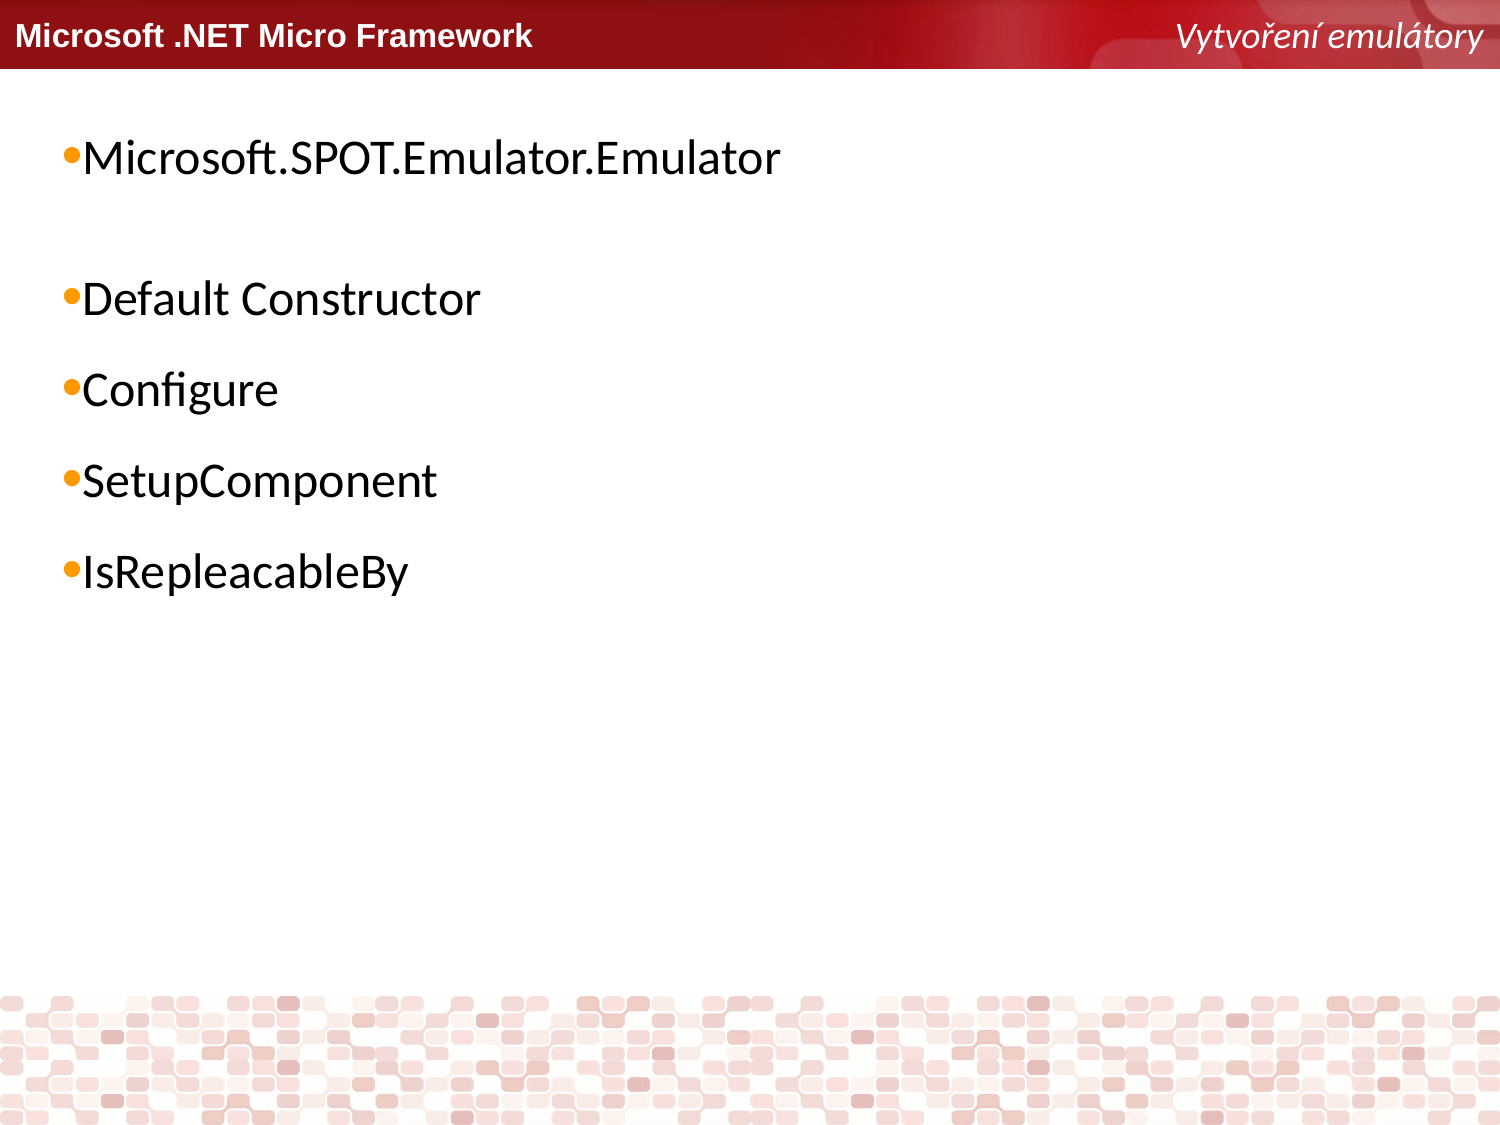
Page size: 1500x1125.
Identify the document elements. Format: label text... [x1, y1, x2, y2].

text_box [0, 995, 1500, 1125]
text_box Microsoft.SPOT.Emulator.Emulator [46, 117, 1465, 192]
picture [0, 0, 1500, 70]
text_box Default Constructor Configure SetupComponent IsRepleacableBy [46, 257, 1465, 607]
